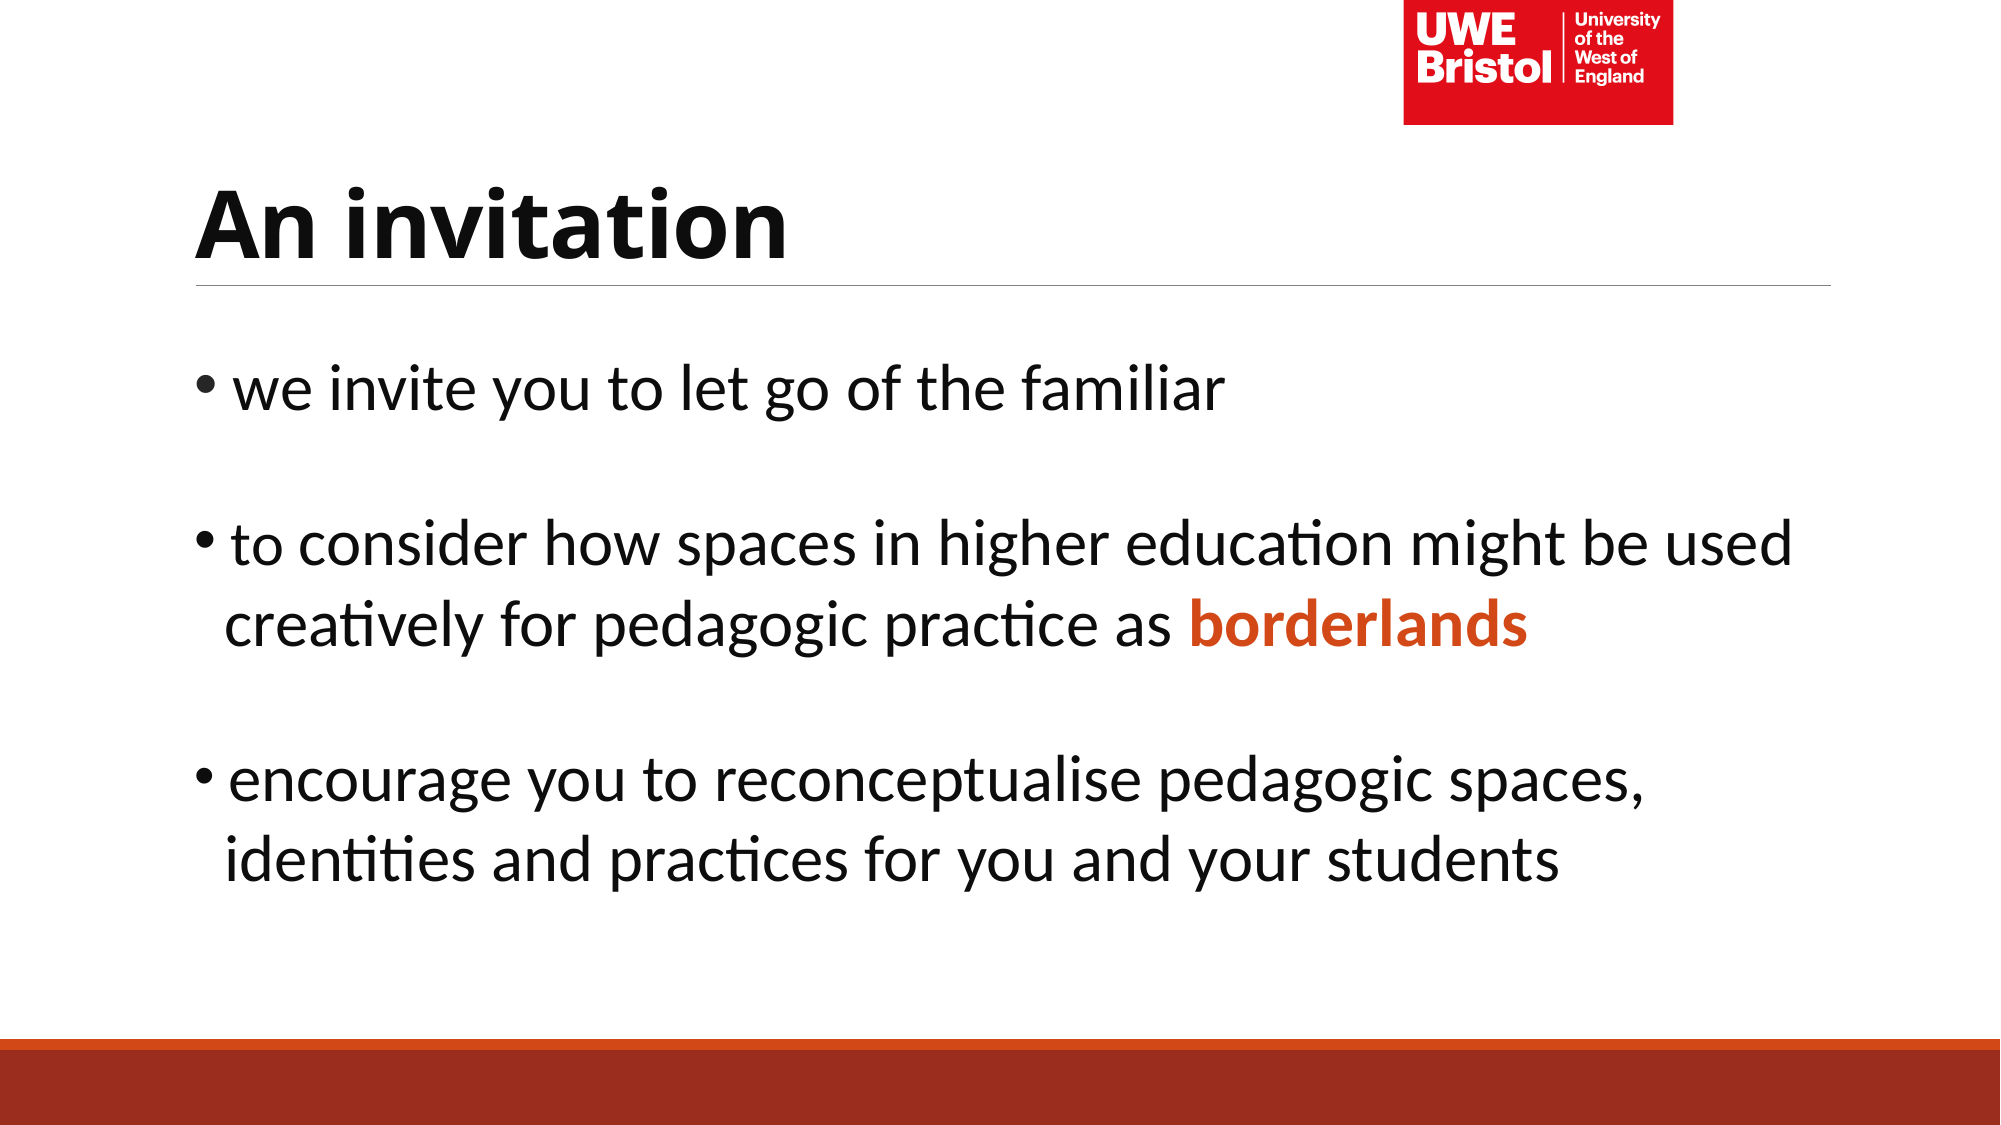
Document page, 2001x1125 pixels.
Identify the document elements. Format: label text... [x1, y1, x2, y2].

picture [1403, 0, 1674, 125]
text_box we invite you to let go of the familiar to consider how spaces in higher education might be used creatively for pedagogic practice as borderlands encourage you to reconceptualise pedagogic spaces, identities and practices for you and your students [179, 336, 1858, 903]
title An invitation [180, 47, 1830, 285]
